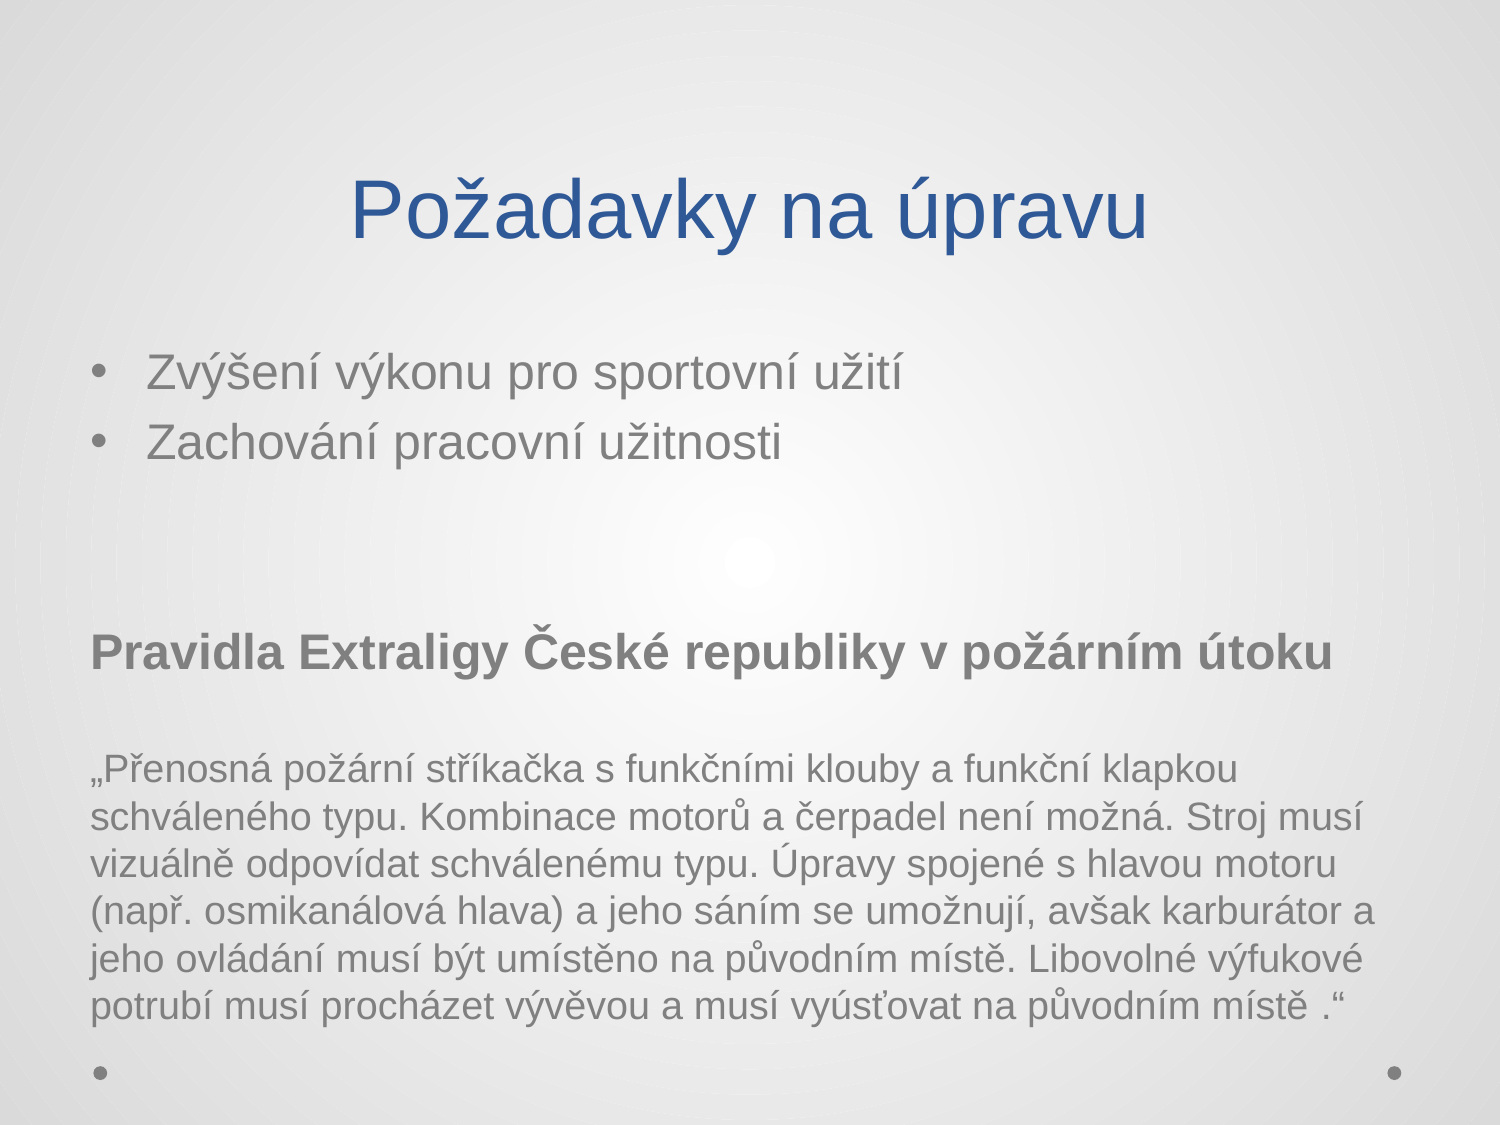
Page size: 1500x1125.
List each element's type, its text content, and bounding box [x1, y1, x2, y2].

title Požadavky na úpravu [75, 0, 1425, 262]
list Zvýšení výkonu pro sportovní užití Zachování pracovní užitnosti Pravidla Extraligy České republiky v požárním útoku „Přenosná požární stříkačka s funkčními klouby a funkční klapkou schváleného typu. Kombinace motorů a čerpadel není možná. Stroj musí vizuálně odpovídat schválenému typu. Úpravy spojené s hlavou motoru (např. osmikanálová hlava) a jeho sáním se umožnují, avšak karburátor a jeho ovládání musí být umístěno na původním místě. Libovolné výfukové potrubí musí procházet vývěvou a musí vyúsťovat na původním místě .“ [75, 262, 1425, 1059]
